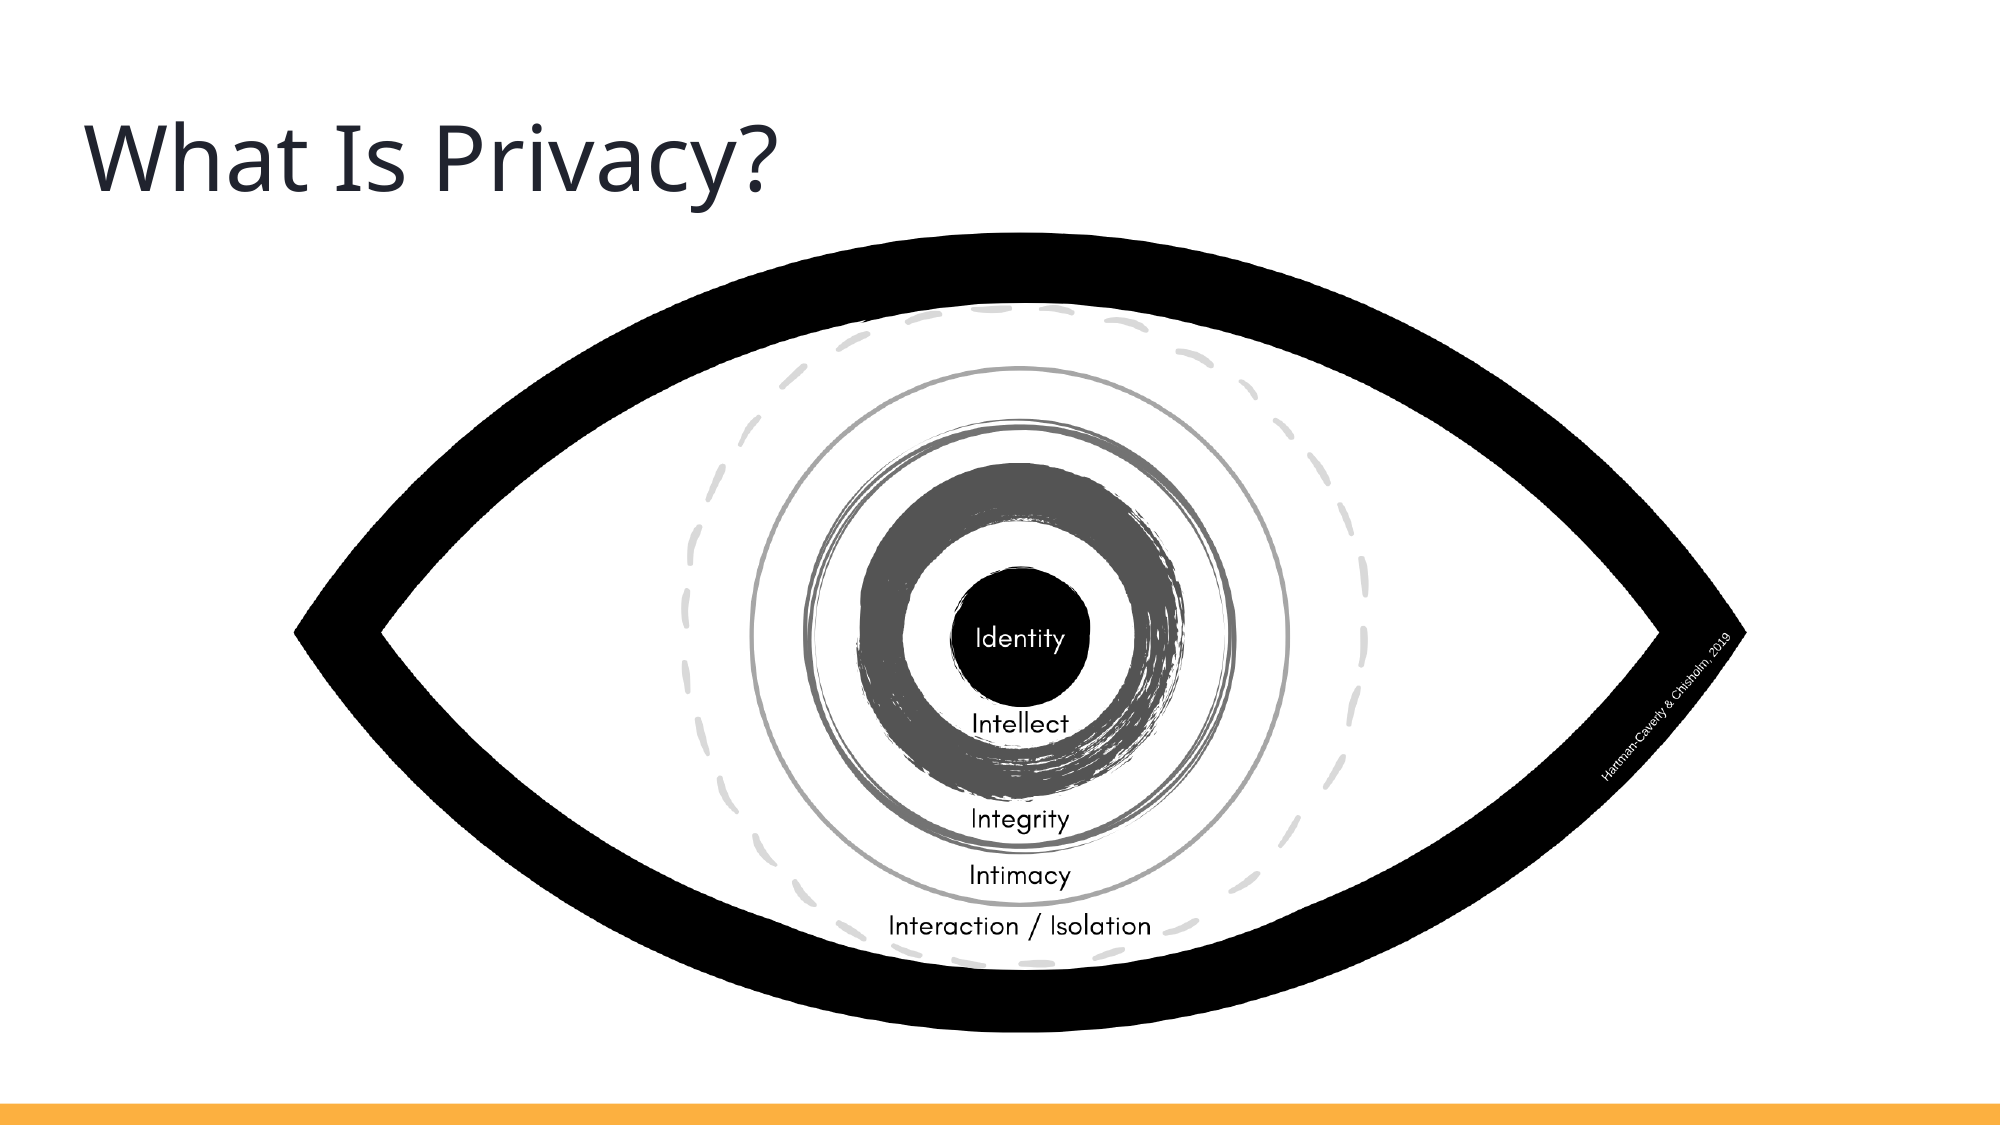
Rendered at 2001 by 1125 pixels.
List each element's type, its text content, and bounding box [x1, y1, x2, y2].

title What Is Privacy? [68, 97, 1932, 223]
picture [290, 222, 1748, 1042]
